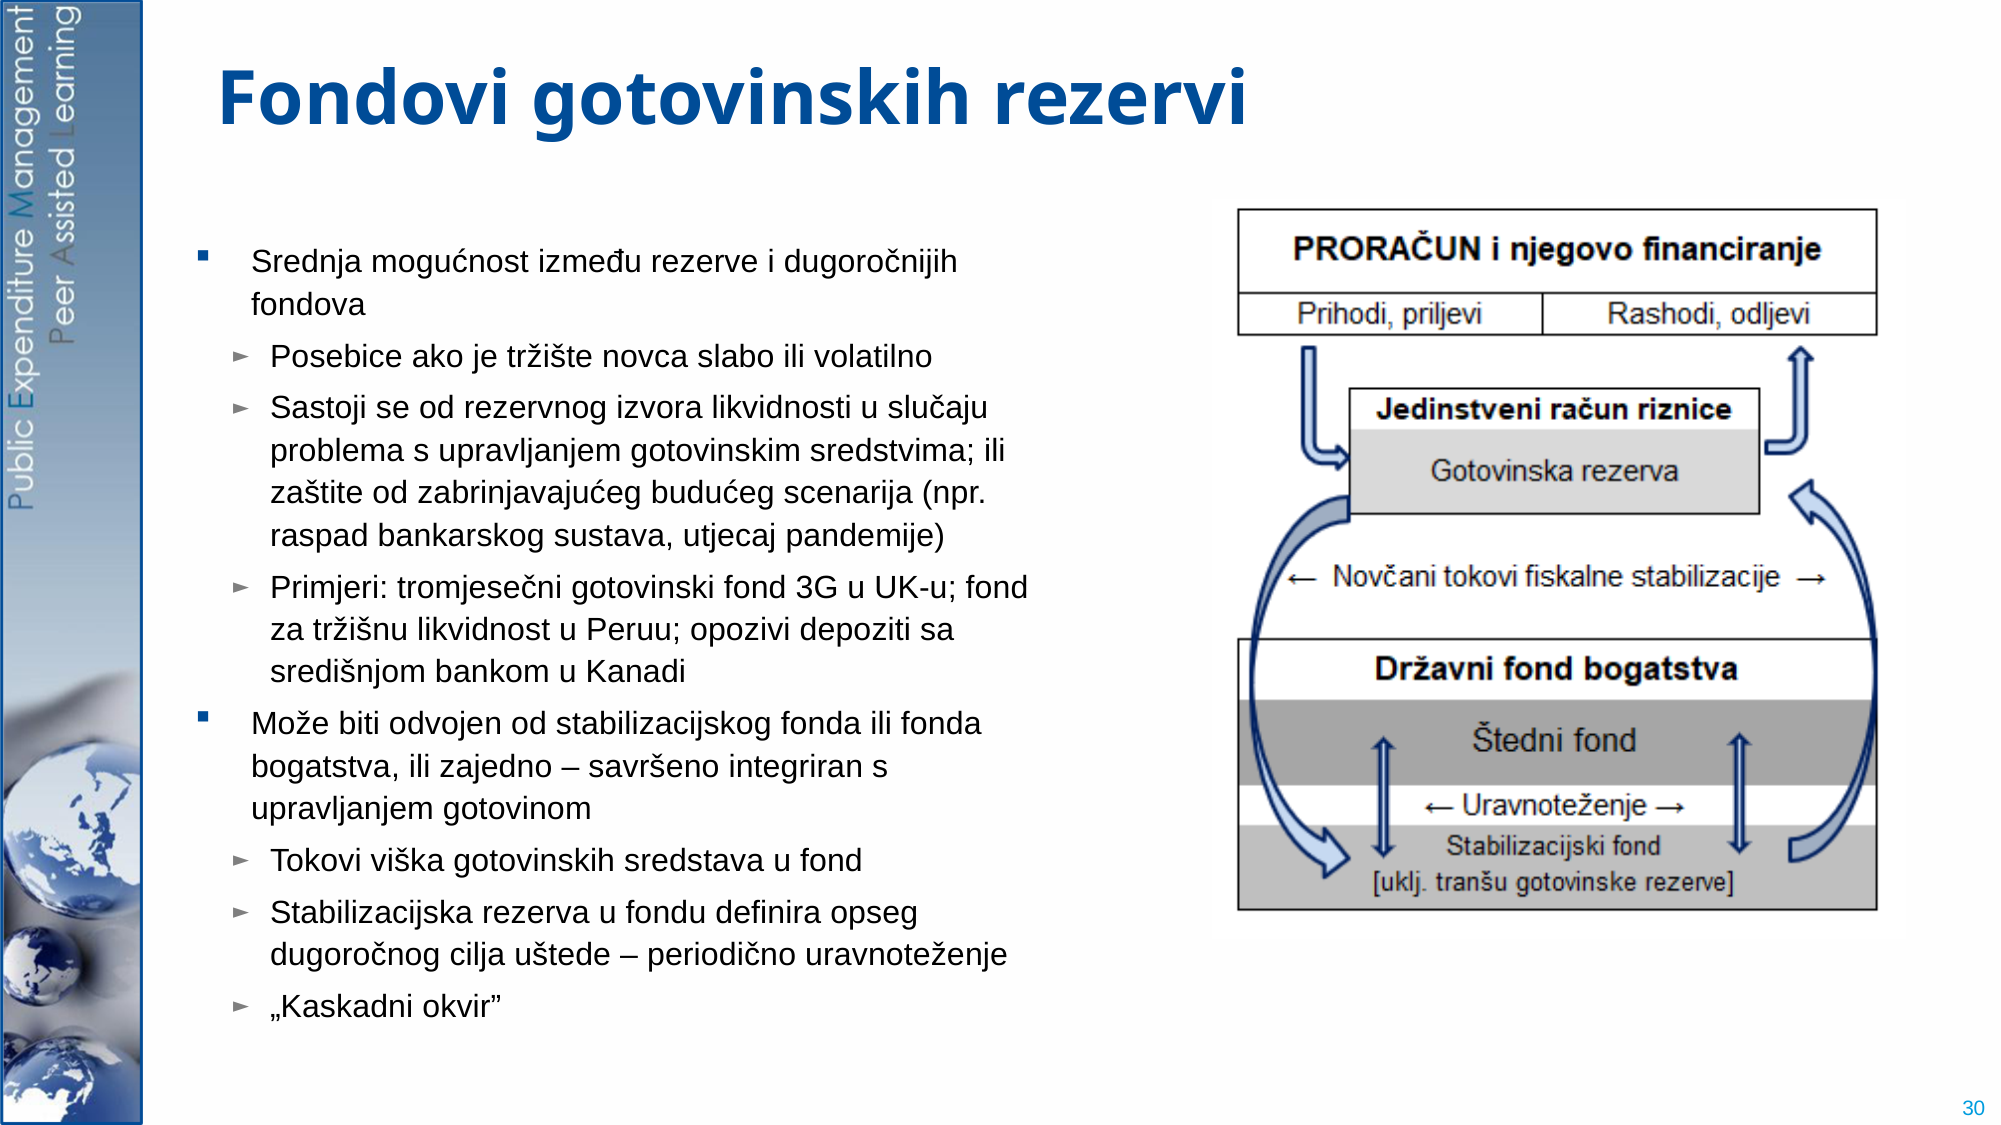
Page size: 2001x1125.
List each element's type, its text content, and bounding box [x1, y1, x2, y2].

picture [1212, 199, 1906, 939]
title Fondovi gotovinskih rezervi [216, 0, 1667, 200]
picture [0, 0, 143, 1125]
list Srednja mogućnost između rezerve i dugoročnijih fondova Posebice ako je tržište novca slabo ili volatilno Sastoji se od rezervnog izvora likvidnosti u slučaju problema s upravljanjem gotovinskim sredstvima; ili zaštite od zabrinjavajućeg budućeg scenarija (npr. raspad bankarskog sustava, utjecaj pandemije) Primjeri: tromjesečni gotovinski fond 3G u UK-u; fond za tržišnu likvidnost u Peruu; opozivi depoziti sa središnjom bankom u Kanadi Može biti odvojen od stabilizacijskog fonda ili fonda bogatstva, ili zajedno – savršeno integriran s upravljanjem gotovinom Tokovi viška gotovinskih sredstava u fond Stabilizacijska rezerva u fondu definira opseg dugoročnog cilja uštede – periodično uravnoteženje „Kaskadni okvir” [195, 214, 1056, 1027]
